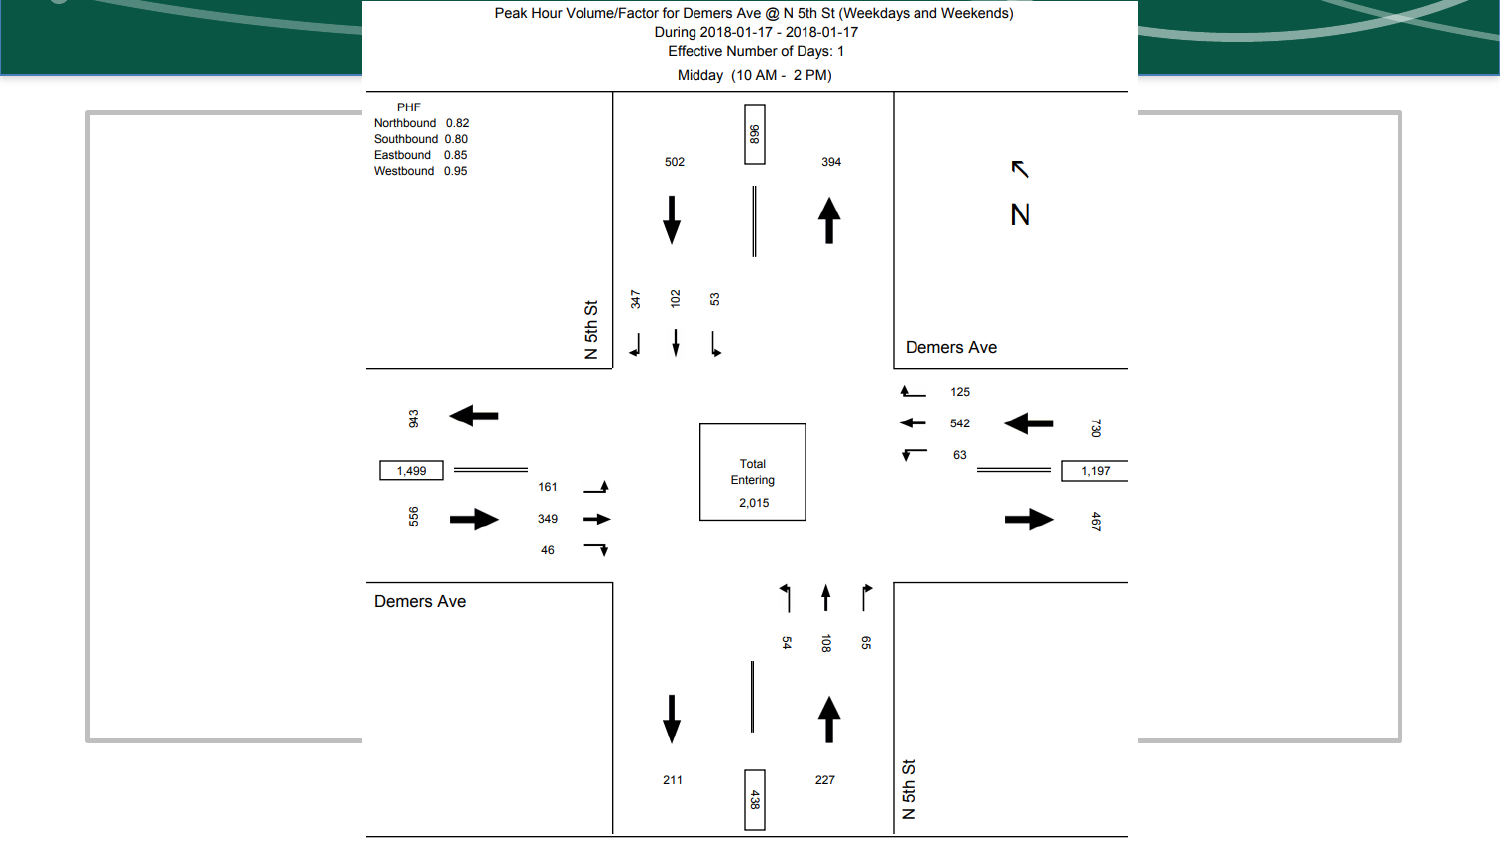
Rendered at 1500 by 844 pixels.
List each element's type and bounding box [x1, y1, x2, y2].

picture [362, 1, 1138, 843]
